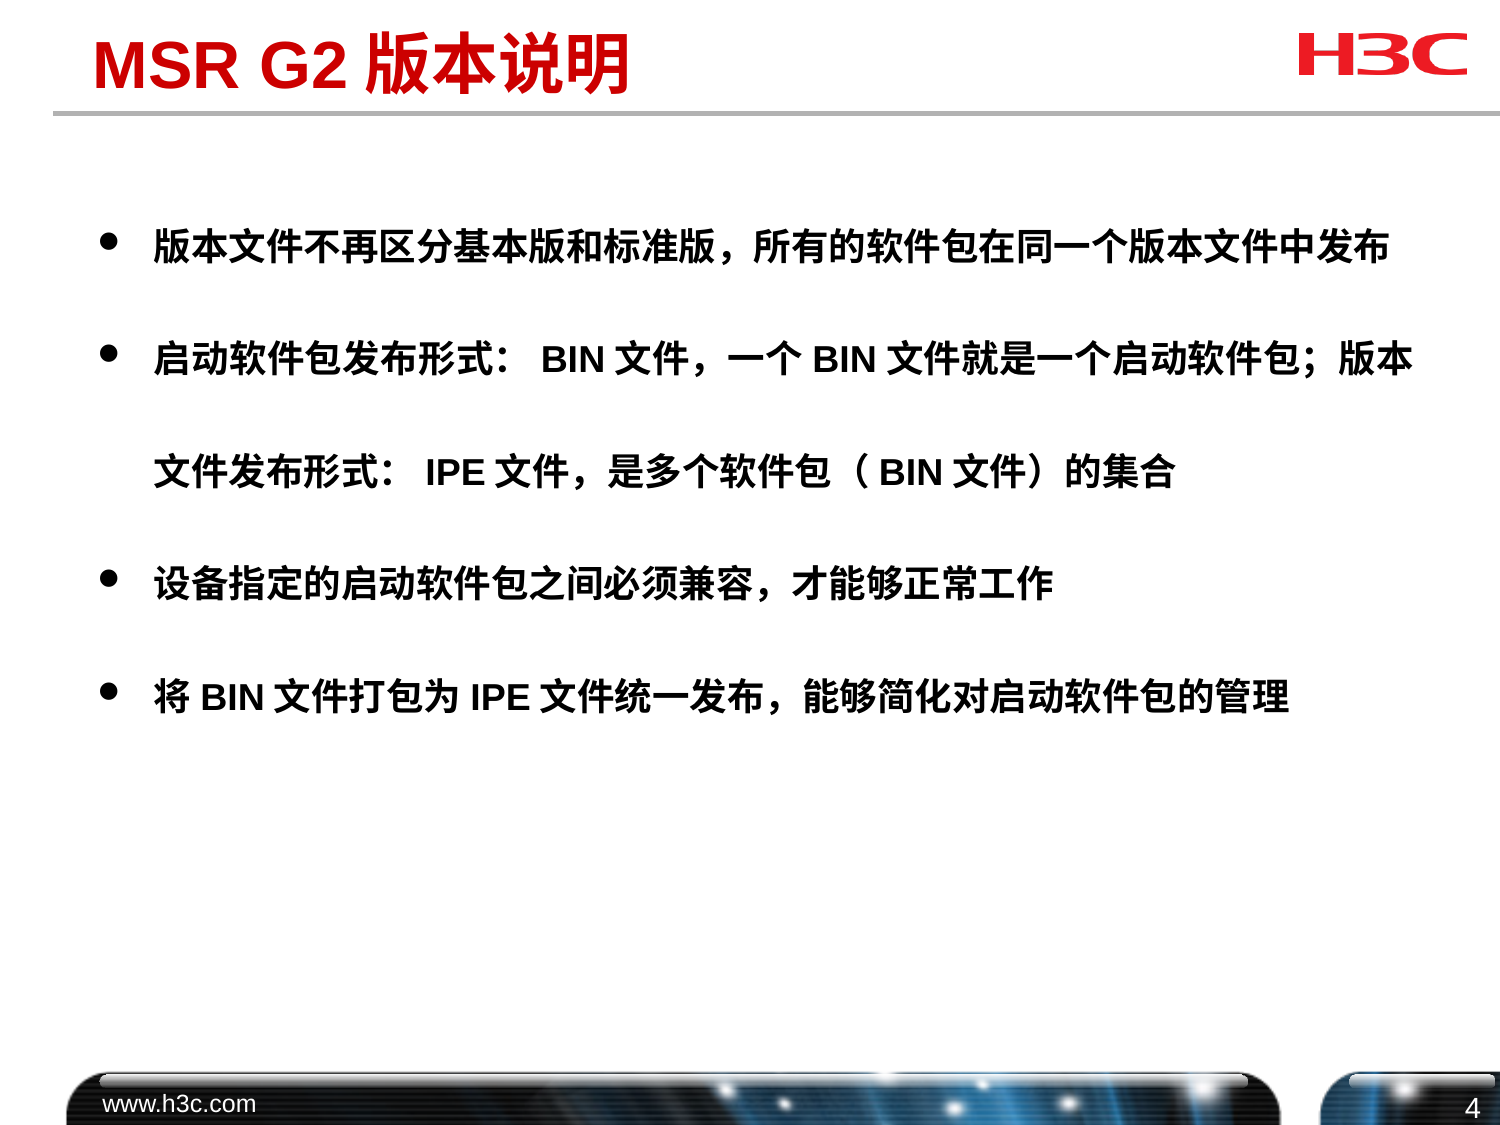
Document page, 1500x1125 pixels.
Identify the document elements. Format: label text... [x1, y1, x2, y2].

picture [50, 1051, 1500, 1125]
title MSR G2版本说明 [77, 11, 1266, 112]
picture [1299, 33, 1467, 75]
list 版本文件不再区分基本版和标准版，所有的软件包在同一个版本文件中发布 启动软件包发布形式：BIN文件，一个BIN文件就是一个启动软件包；版本文件发布形式：IPE文件，是多个软件包（BIN文件）的集合 设备指定的启动软件包之间必须兼容，才能够正常工作 将BIN文件打包为IPE文件统一发布，能够简化对启动软件包的管理 [82, 147, 1430, 949]
